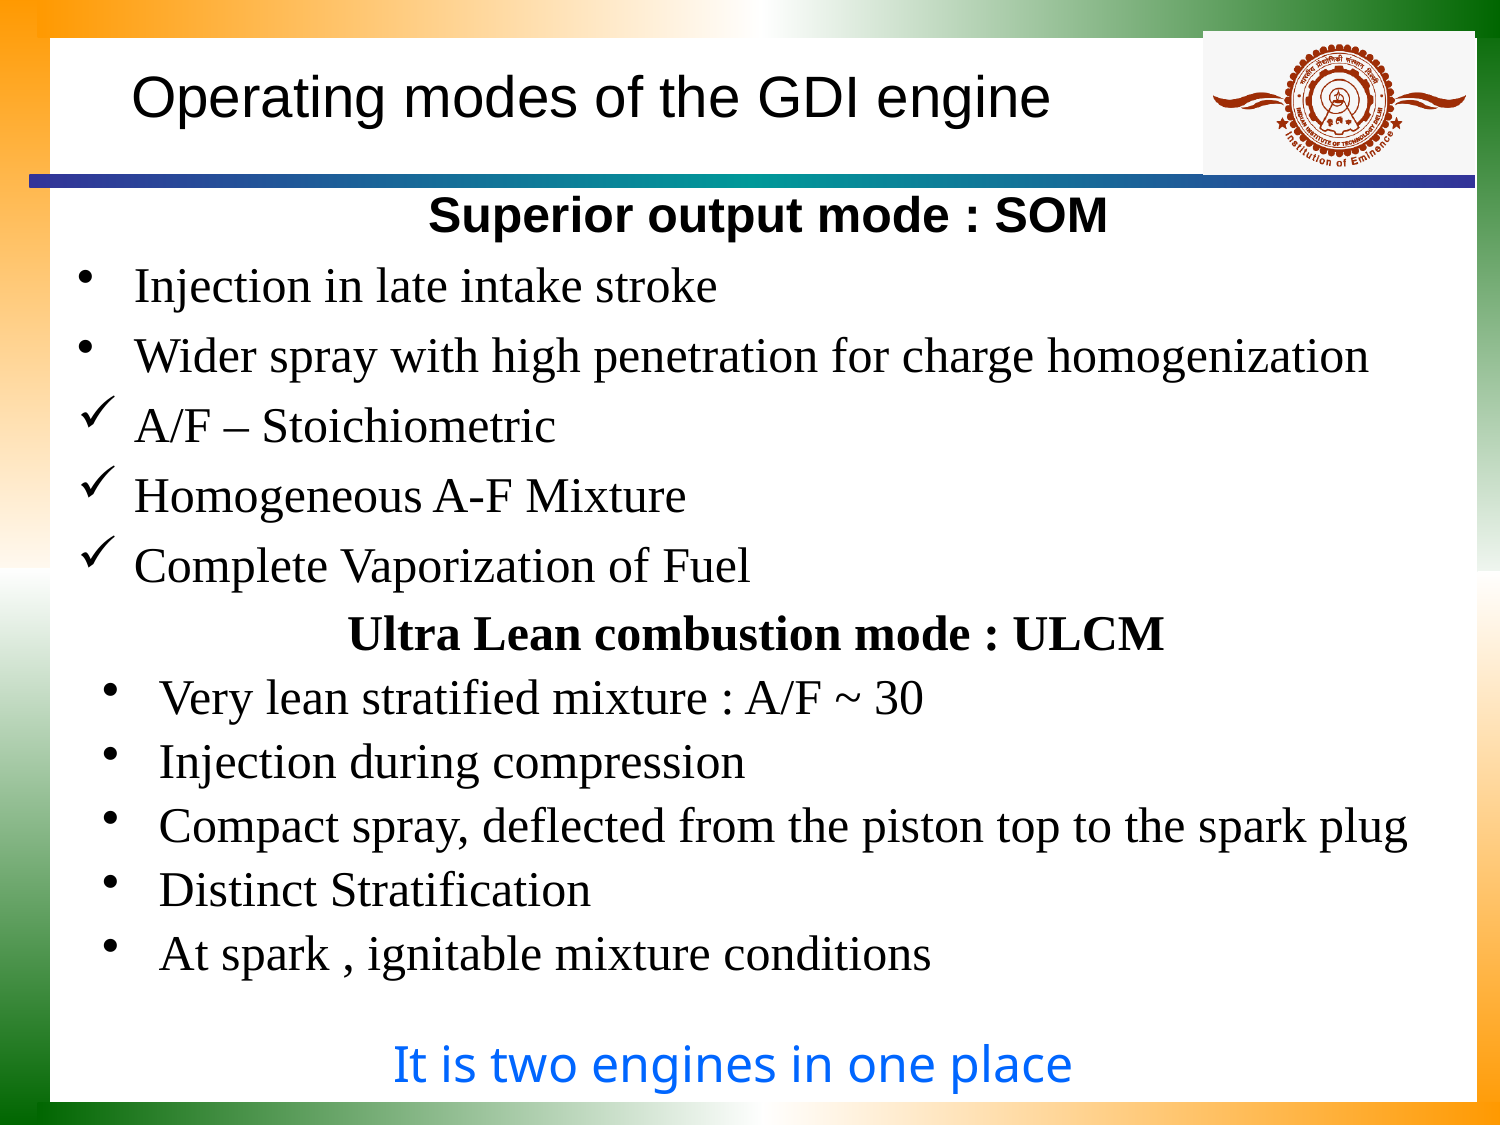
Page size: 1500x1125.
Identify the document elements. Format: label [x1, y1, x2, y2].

text_box [0, 0, 1500, 1125]
